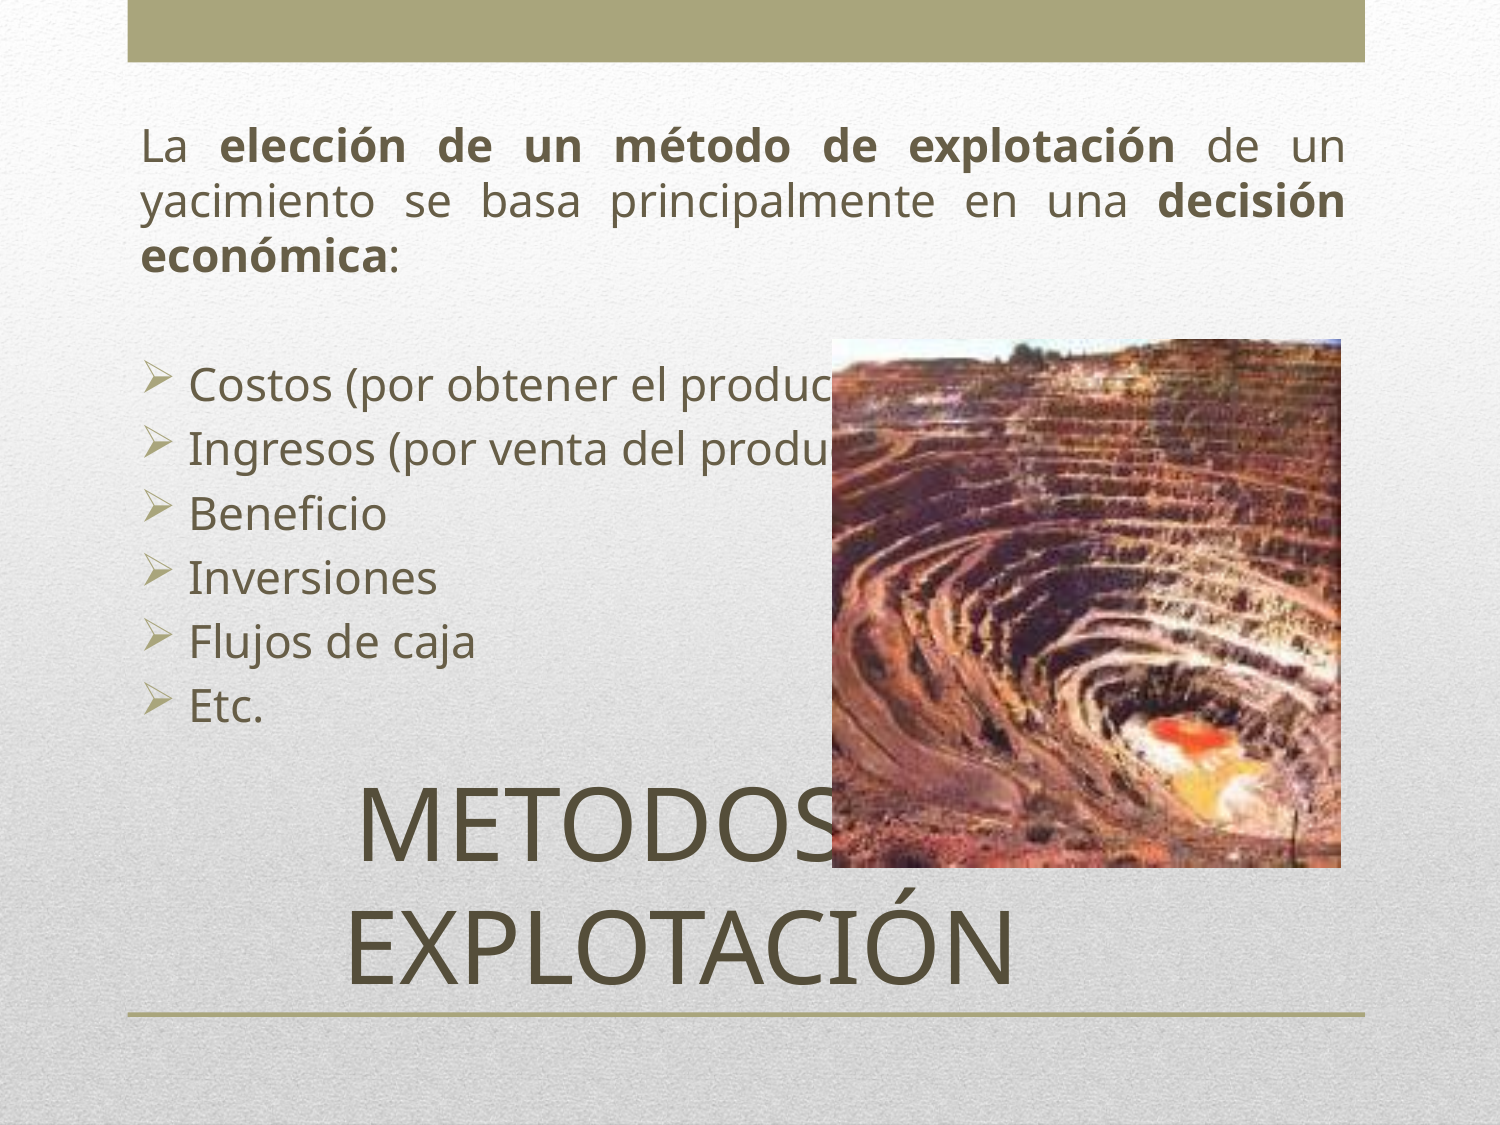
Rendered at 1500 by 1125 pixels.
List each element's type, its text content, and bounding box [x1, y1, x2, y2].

picture [831, 338, 1342, 868]
list La elección de un método de explotación de un yacimiento se basa principalmente en una decisión económica: Costos (por obtener el producto) Ingresos (por venta del producto) Beneficio Inversiones Flujos de caja Etc. [125, 105, 1363, 743]
text_box [25, 0, 307, 153]
title METODOS DE EXPLOTACIÓN [125, 750, 1238, 1013]
